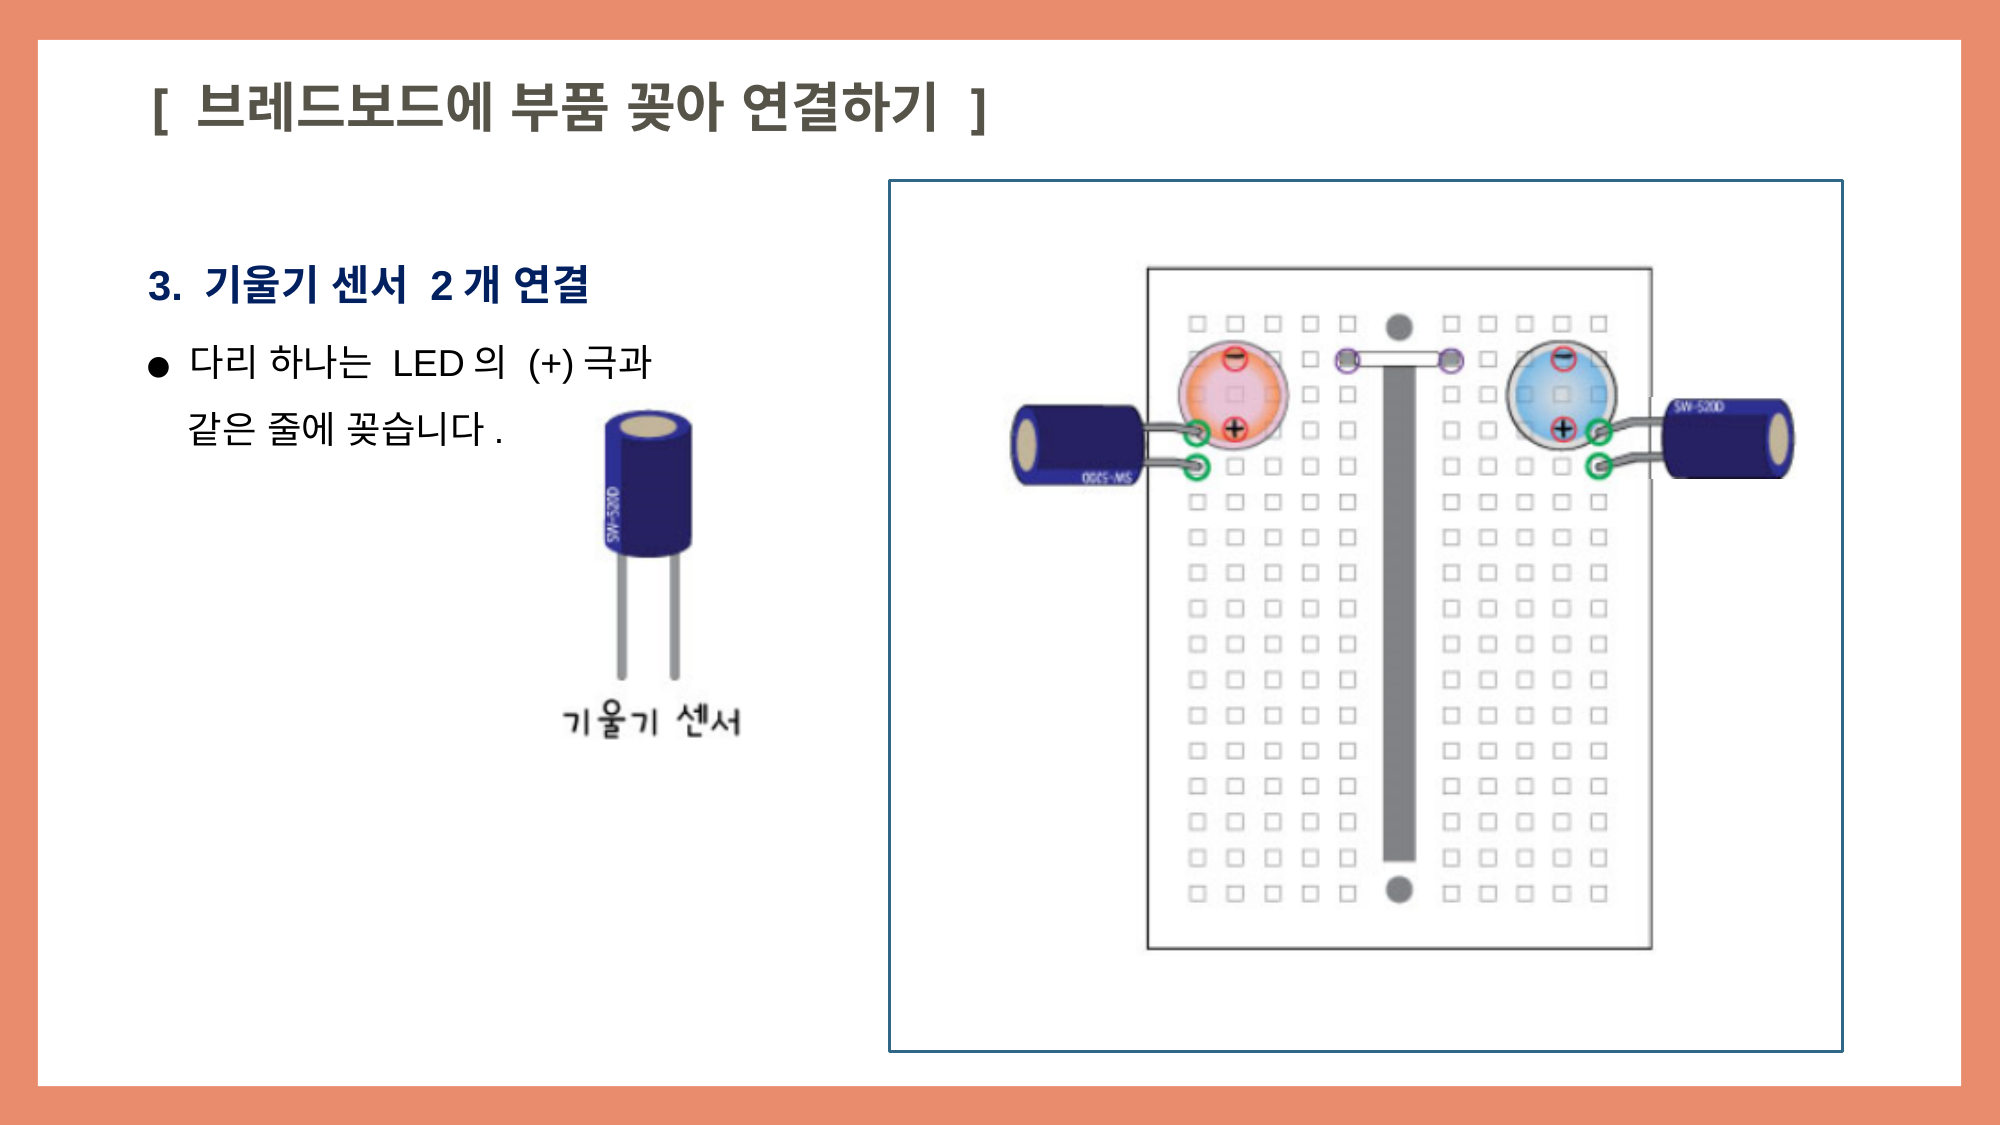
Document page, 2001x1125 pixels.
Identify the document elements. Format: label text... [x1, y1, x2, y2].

text_box ● 다리 하나는 LED의 (+)극과 같은 줄에 꽂습니다. [132, 309, 679, 459]
picture [998, 255, 1801, 956]
text_box [888, 179, 1844, 1053]
text_box 3. 기울기 센서 2개 연결 [133, 226, 606, 309]
text_box [ 브레드보드에 부품 꽂아 연결하기 ] [136, 58, 1138, 131]
picture [545, 391, 768, 762]
